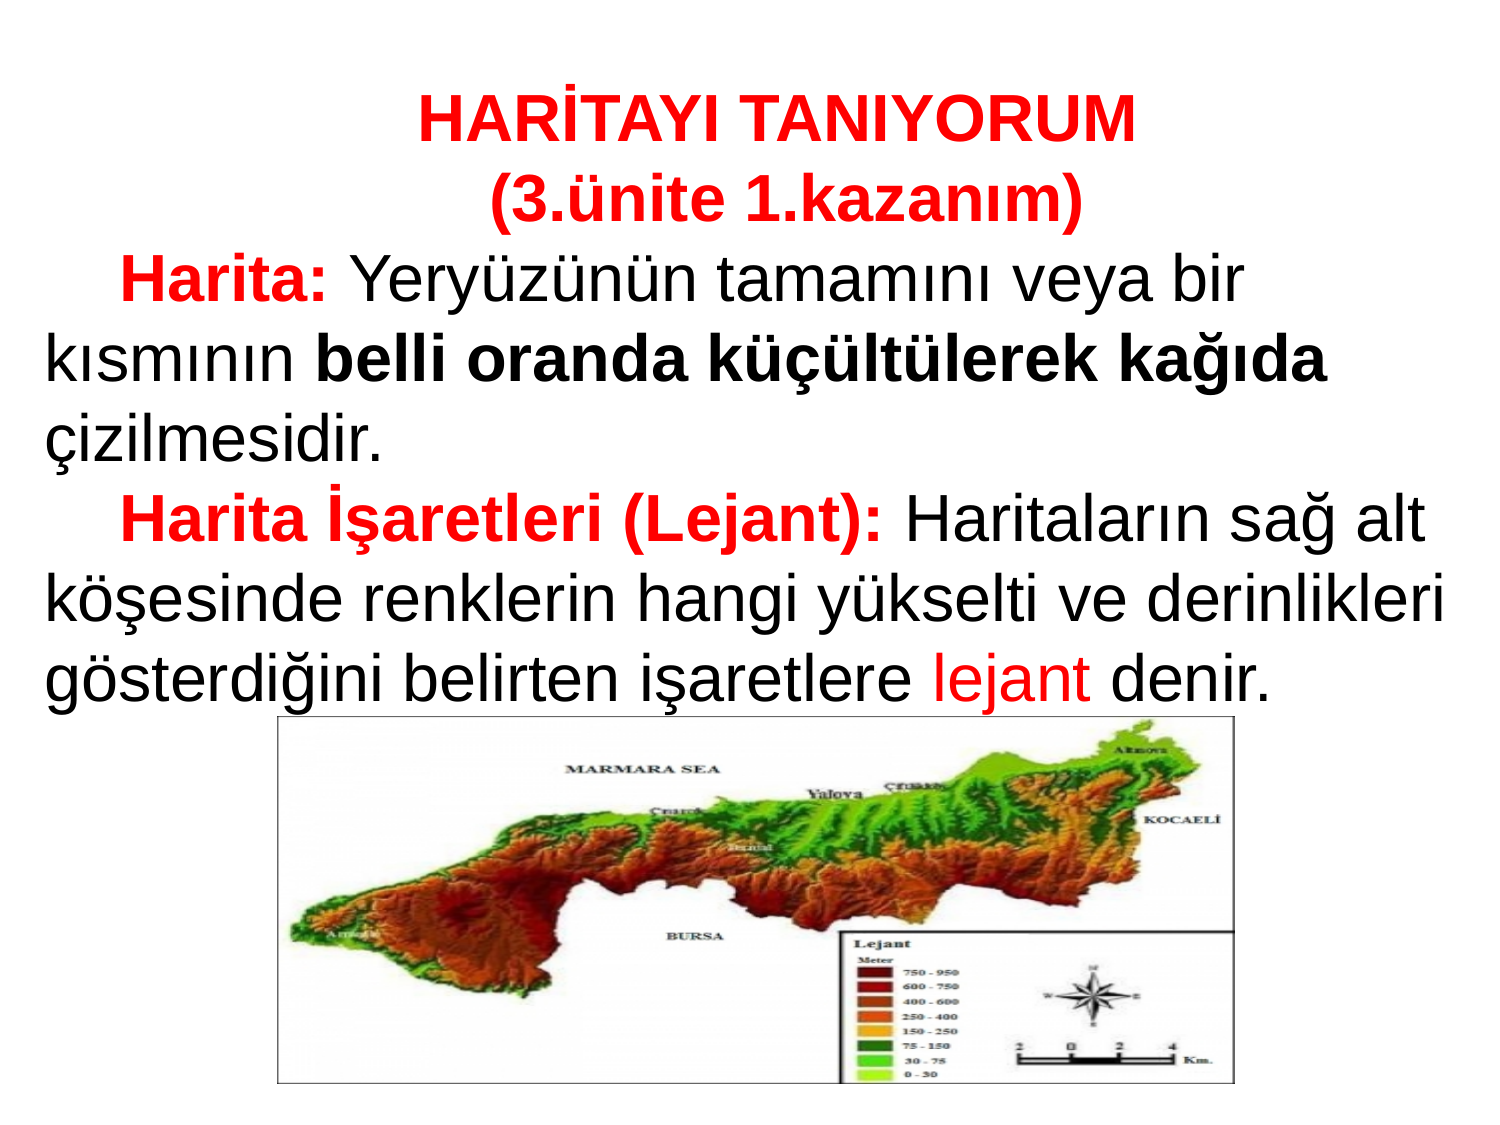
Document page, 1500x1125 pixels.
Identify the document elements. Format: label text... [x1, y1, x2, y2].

picture [277, 715, 1235, 1084]
text_box HARİTAYI TANIYORUM (3.ünite 1.kazanım) Harita: Yeryüzünün tamamını veya bir kısmının belli oranda küçültülerek kağıda çizilmesidir. Harita İşaretleri (Lejant): Haritaların sağ alt köşesinde renklerin hangi yükselti ve derinlikleri gösterdiğini belirten işaretlere lejant denir. [29, 67, 1471, 802]
